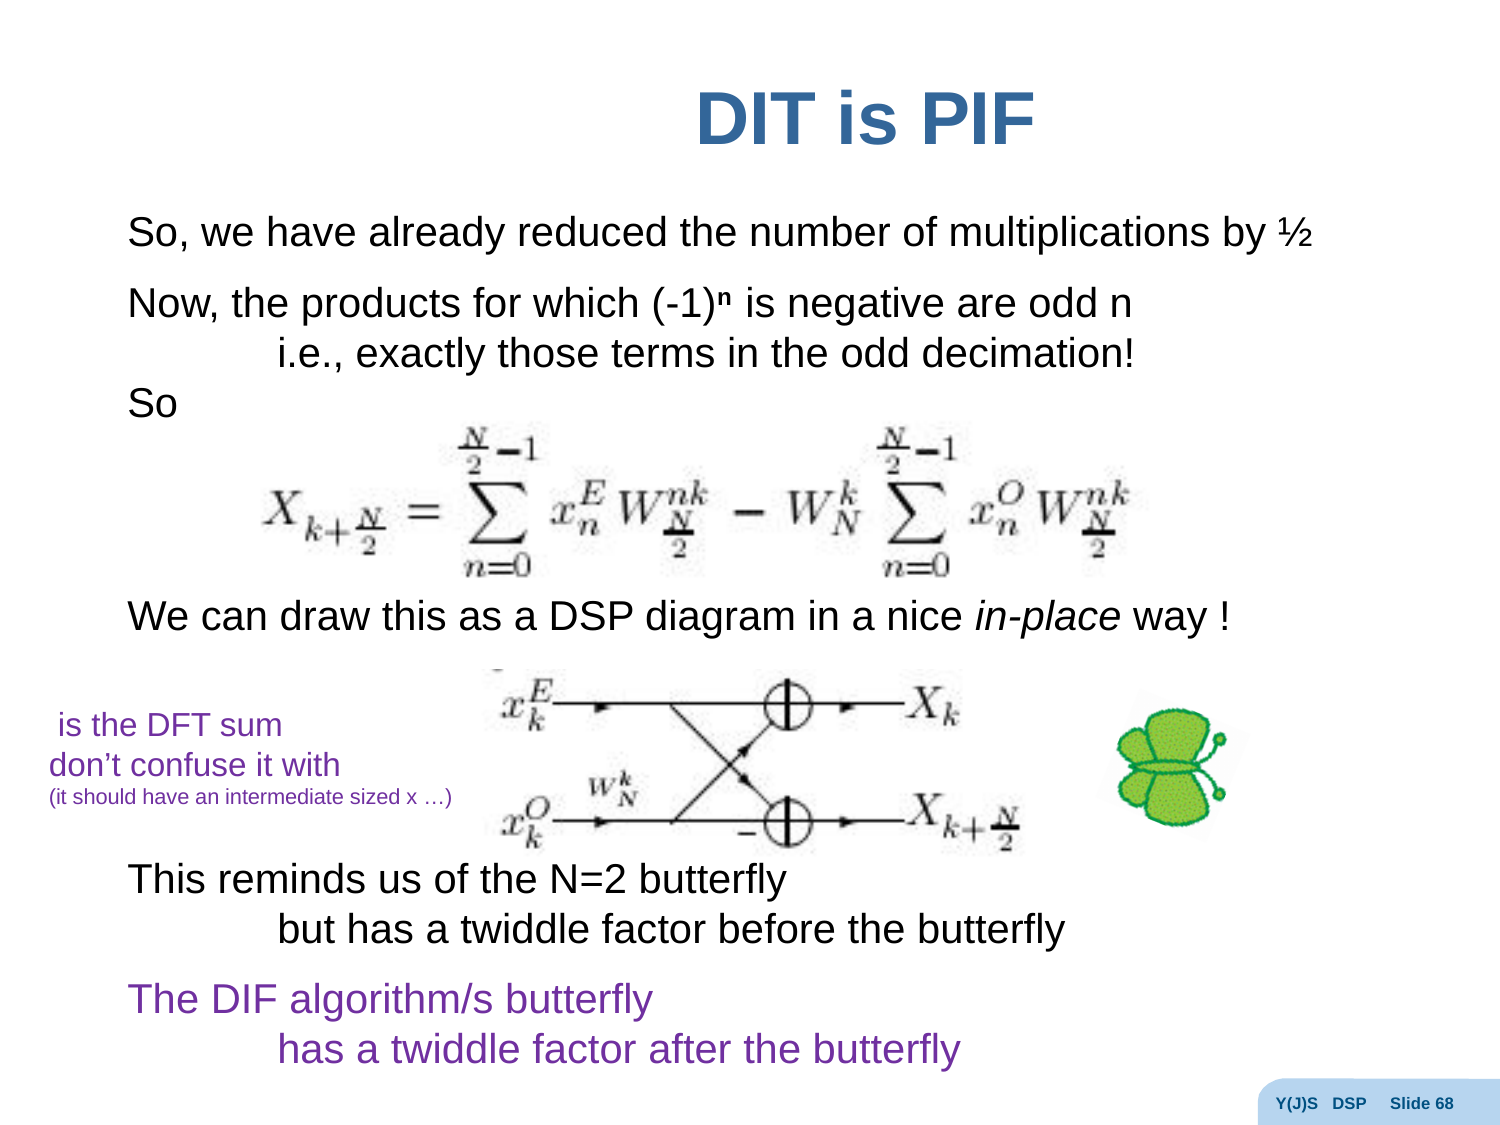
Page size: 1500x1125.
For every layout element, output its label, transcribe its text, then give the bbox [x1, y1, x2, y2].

slide_number Y(J)S DSP Slide 68 [1260, 1085, 1500, 1125]
title DIT is PIF [317, 26, 1416, 215]
picture [1112, 705, 1233, 826]
text_box So, we have already reduced the number of multiplications by ½ Now, the products for which (-1)n is negative are odd n i.e., exactly those terms in the odd decimation! So We can draw this as a DSP diagram in a nice in-place way ! This reminds us of the N=2 butterfly but has a twiddle factor before the butterfly The DIF algorithm/s butterfly has a twiddle factor after the butterfly [112, 197, 1381, 1080]
picture [239, 400, 1155, 601]
picture [462, 668, 1063, 863]
